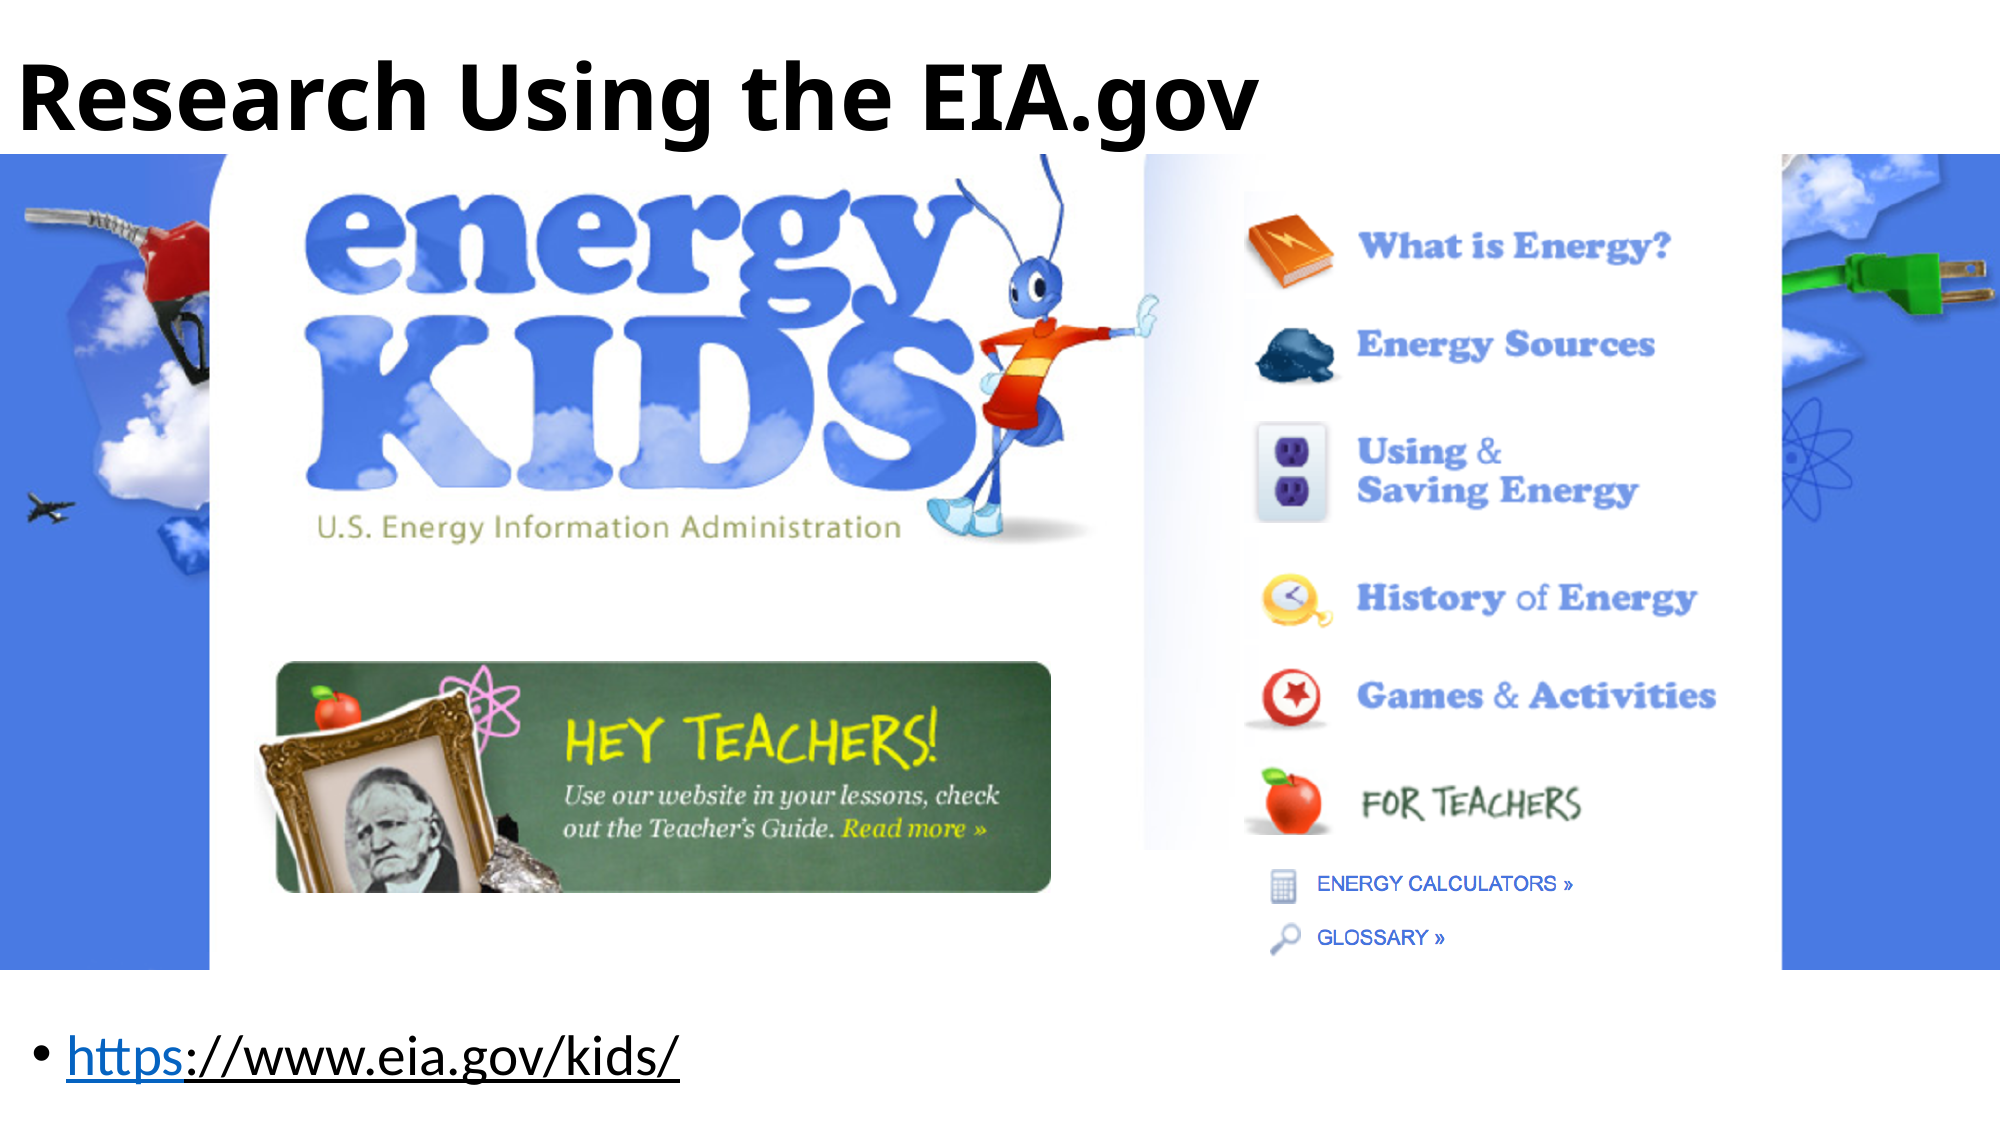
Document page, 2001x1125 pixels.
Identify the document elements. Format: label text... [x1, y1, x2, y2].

title Research Using the EIA.gov [0, 29, 1963, 154]
picture [0, 154, 2000, 971]
list https://www.eia.gov/kids/ [16, 1018, 1459, 1096]
